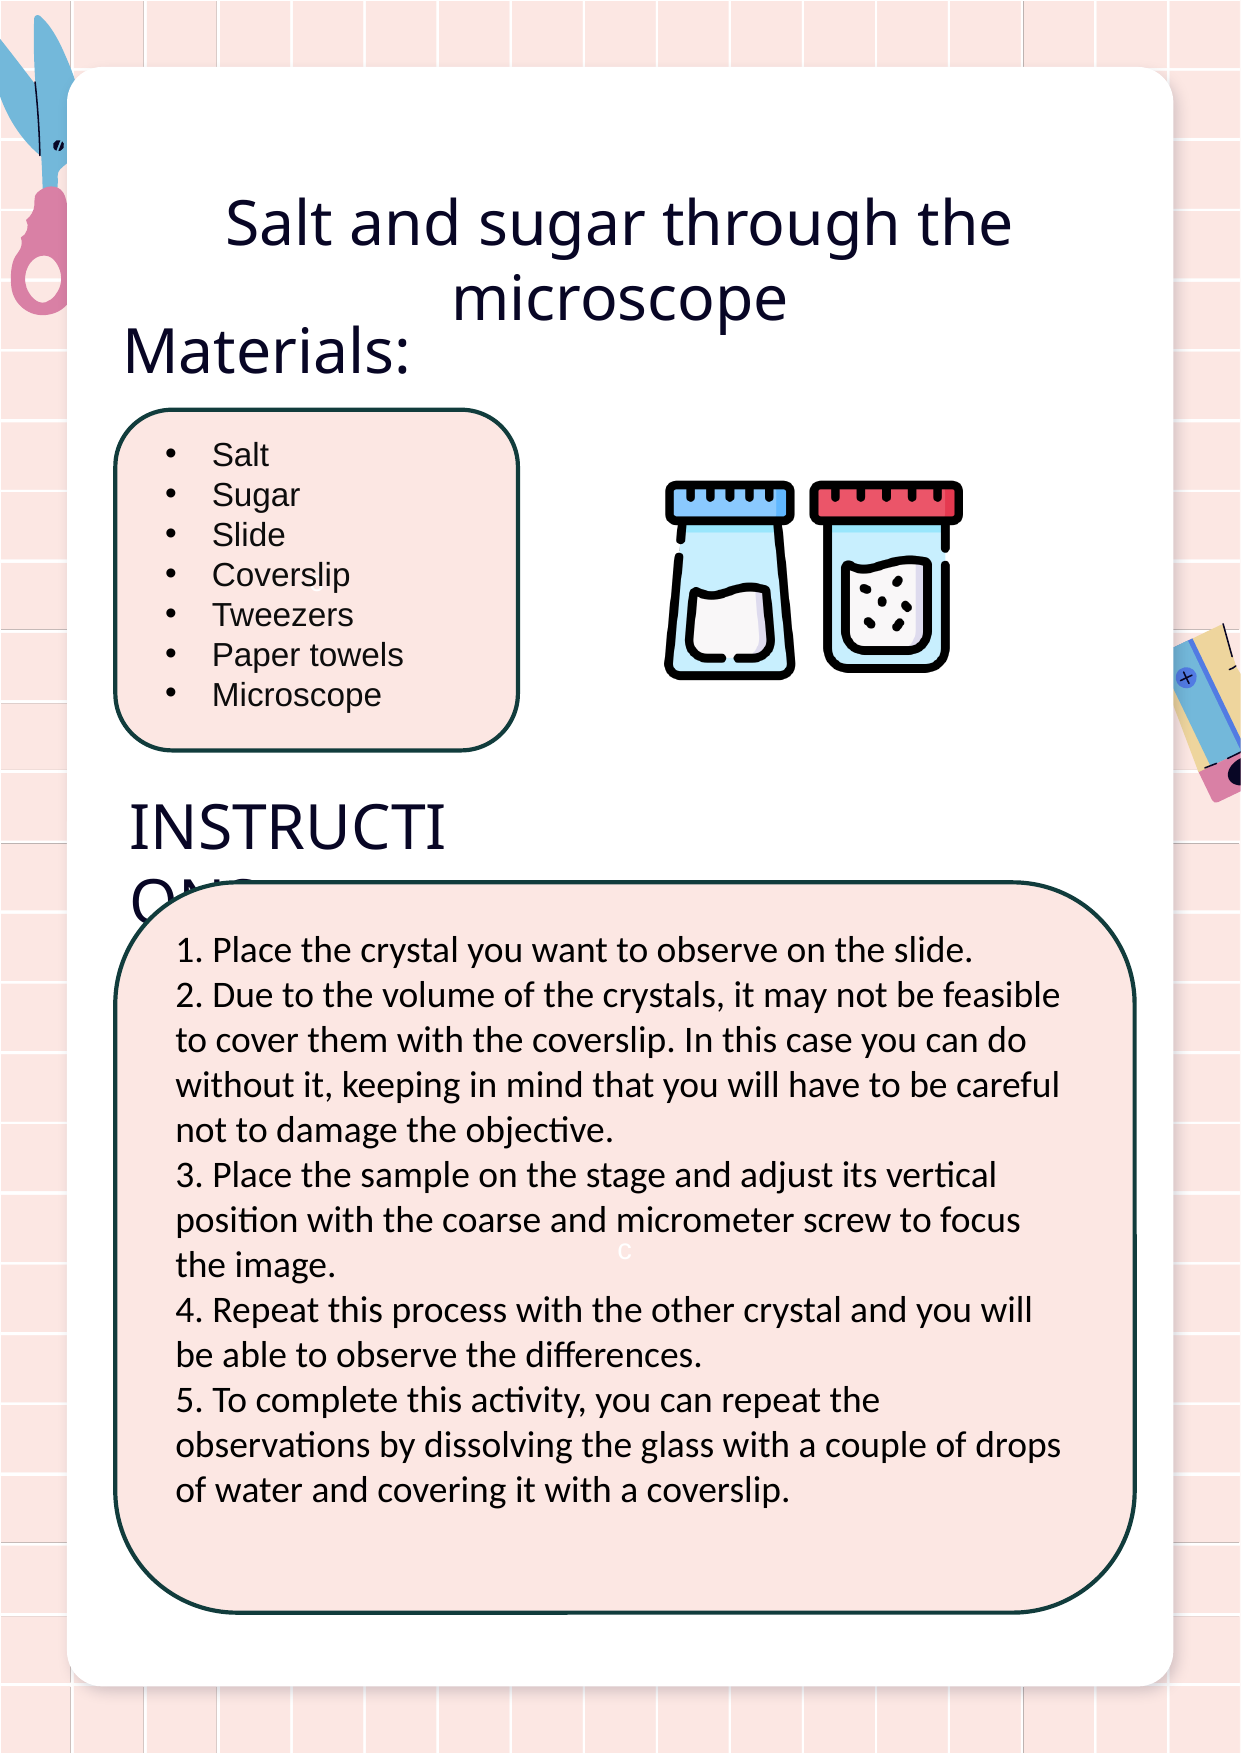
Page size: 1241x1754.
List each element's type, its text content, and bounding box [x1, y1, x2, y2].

text_box Materials: [108, 296, 477, 383]
picture [58, 165, 67, 199]
picture [26, 256, 61, 302]
text_box INSTRUCTIONS: [115, 773, 485, 860]
text_box 1. Place the crystal you want to observe on the slide. 2. Due to the volume of the crystals, it may not be feasible to cover them with the coverslip. In this case you can do without it, keeping in mind that you will have to be careful not to damage the objective. 3. Place the sample on the stage and adjust its vertical position with the coarse and micrometer screw to focus the image. 4. Repeat this process with the other crystal and you will be able to observe the differences. 5. To complete this activity, you can repeat the observations by dissolving the glass with a couple of drops of water and covering it with a coverslip. [160, 917, 1090, 1518]
text_box Salt Sugar Slide Coverslip Tweezers Paper towels Microscope [150, 425, 621, 720]
picture [664, 430, 963, 730]
text_box c [113, 880, 1137, 1615]
title Salt and sugar through the microscope [83, 169, 1157, 259]
picture [0, 99, 1241, 1754]
picture [0, 0, 1241, 672]
text_box c [113, 407, 514, 753]
